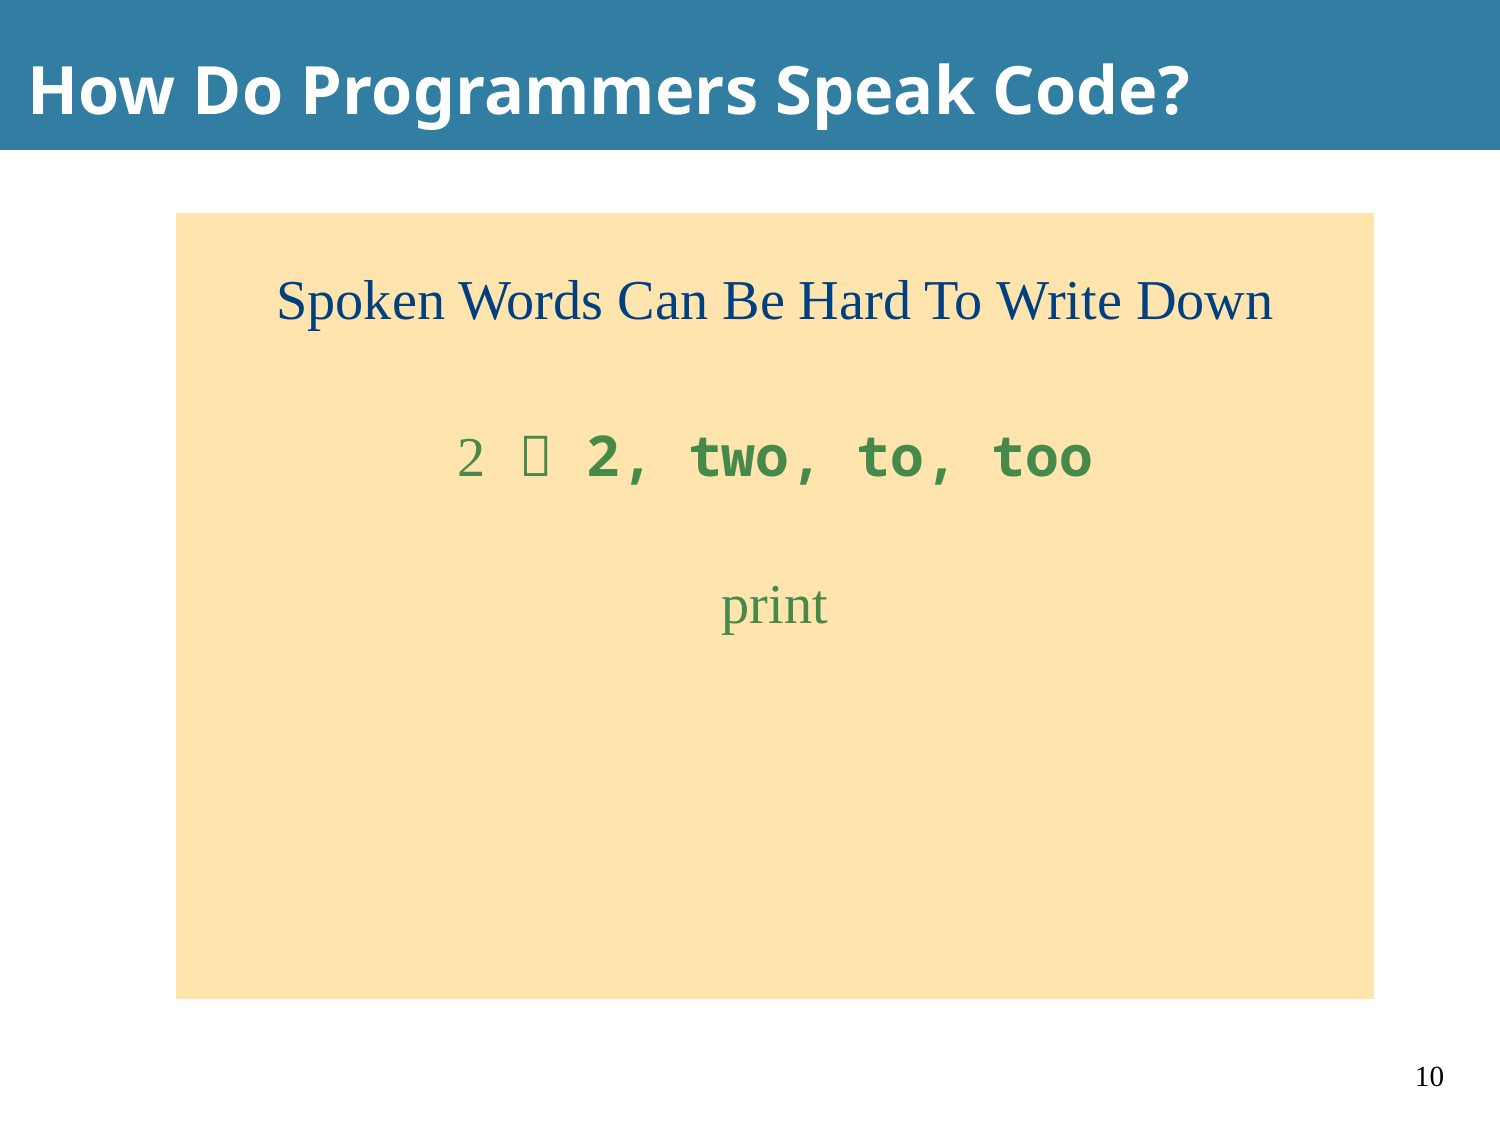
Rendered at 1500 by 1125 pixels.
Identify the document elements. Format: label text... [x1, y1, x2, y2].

title How Do Programmers Speak Code? [12, 12, 1500, 163]
text_box Spoken Words Can Be Hard To Write Down 2  2, two, to, too print [174, 212, 1375, 1000]
